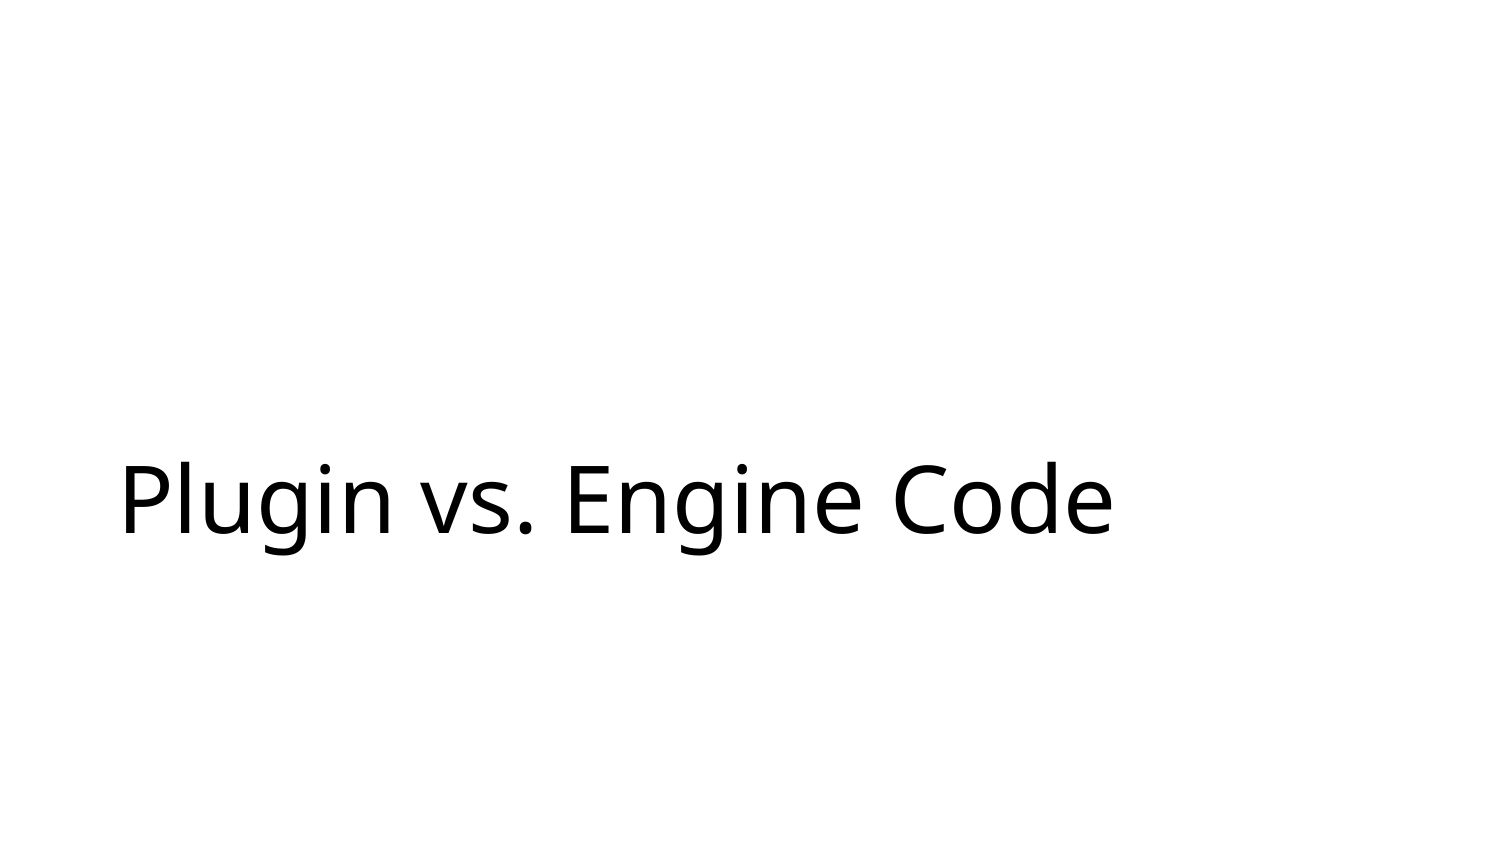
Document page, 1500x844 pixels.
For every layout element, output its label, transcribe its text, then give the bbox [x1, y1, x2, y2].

title Plugin vs. Engine Code [102, 210, 1397, 562]
